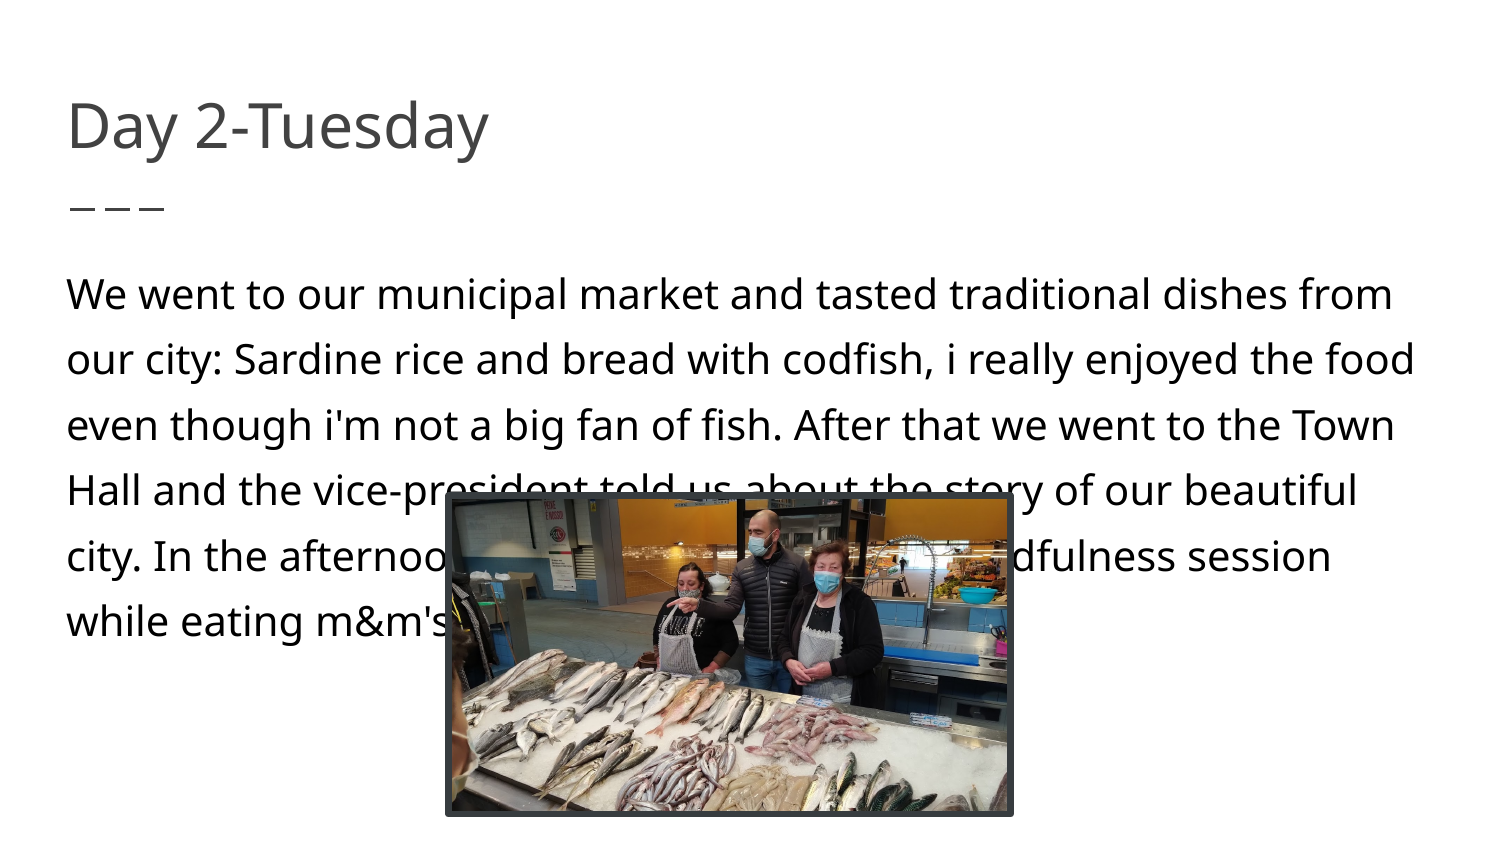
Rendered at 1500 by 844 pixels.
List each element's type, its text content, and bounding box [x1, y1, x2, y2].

list We went to our municipal market and tasted traditional dishes from our city: Sardine rice and bread with codfish, i really enjoyed the food even though i'm not a big fan of fish. After that we went to the Town Hall and the vice-president told us about the story of our beautiful city. In the afternoon we had a very relaxing mindfulness session while eating m&m's! [51, 240, 1449, 750]
picture [451, 498, 1008, 812]
title Day 2-Tuesday [51, 61, 1449, 182]
